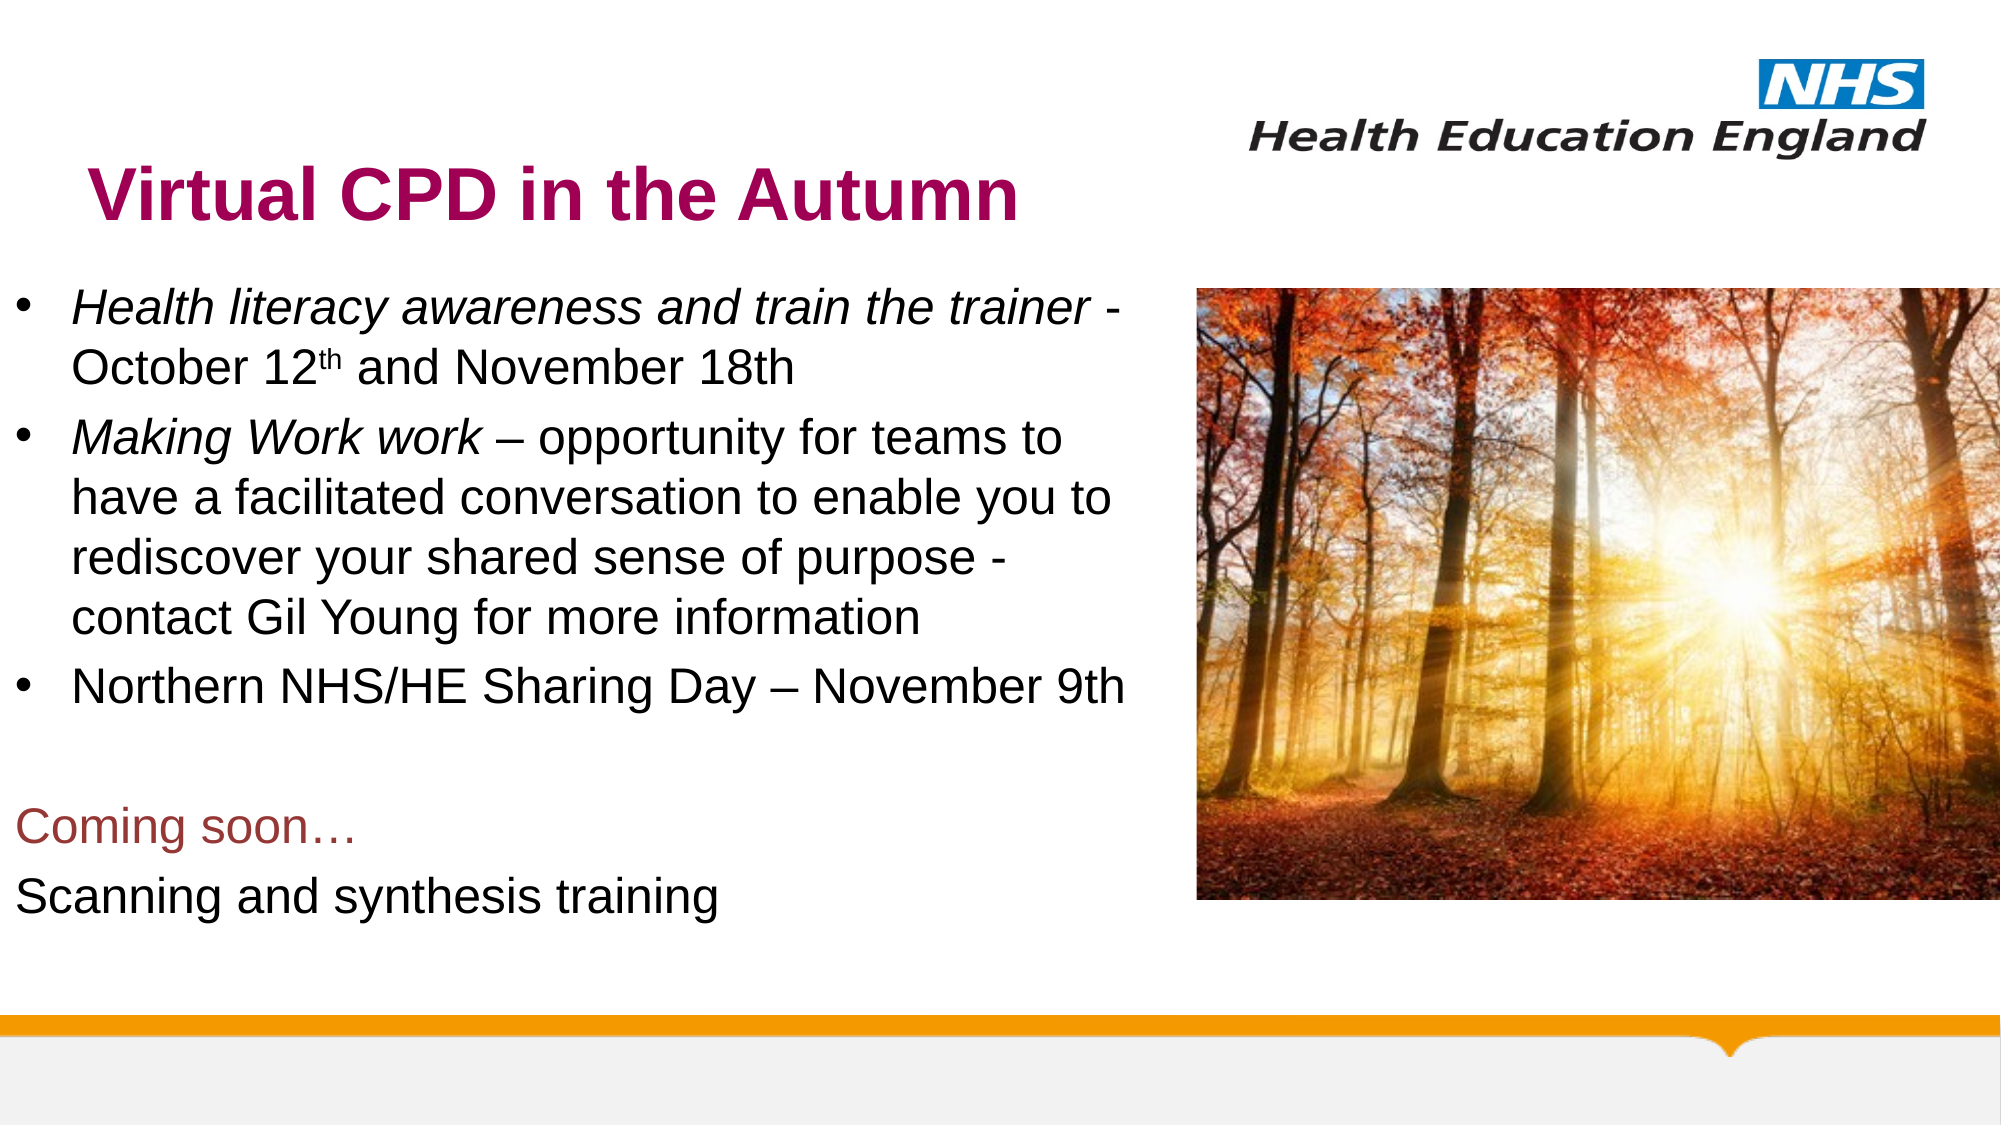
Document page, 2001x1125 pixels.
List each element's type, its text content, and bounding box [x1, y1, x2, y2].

picture [1248, 59, 1927, 160]
title Virtual CPD in the Autumn [72, 138, 1773, 250]
list Health literacy awareness and train the trainer - October 12th and November 18th Making Work work – opportunity for teams to have a facilitated conversation to enable you to rediscover your shared sense of purpose - contact Gil Young for more information Northern NHS/HE Sharing Day – November 9th Coming soon… Scanning and synthesis training [0, 266, 1160, 1008]
picture [1196, 288, 2000, 900]
